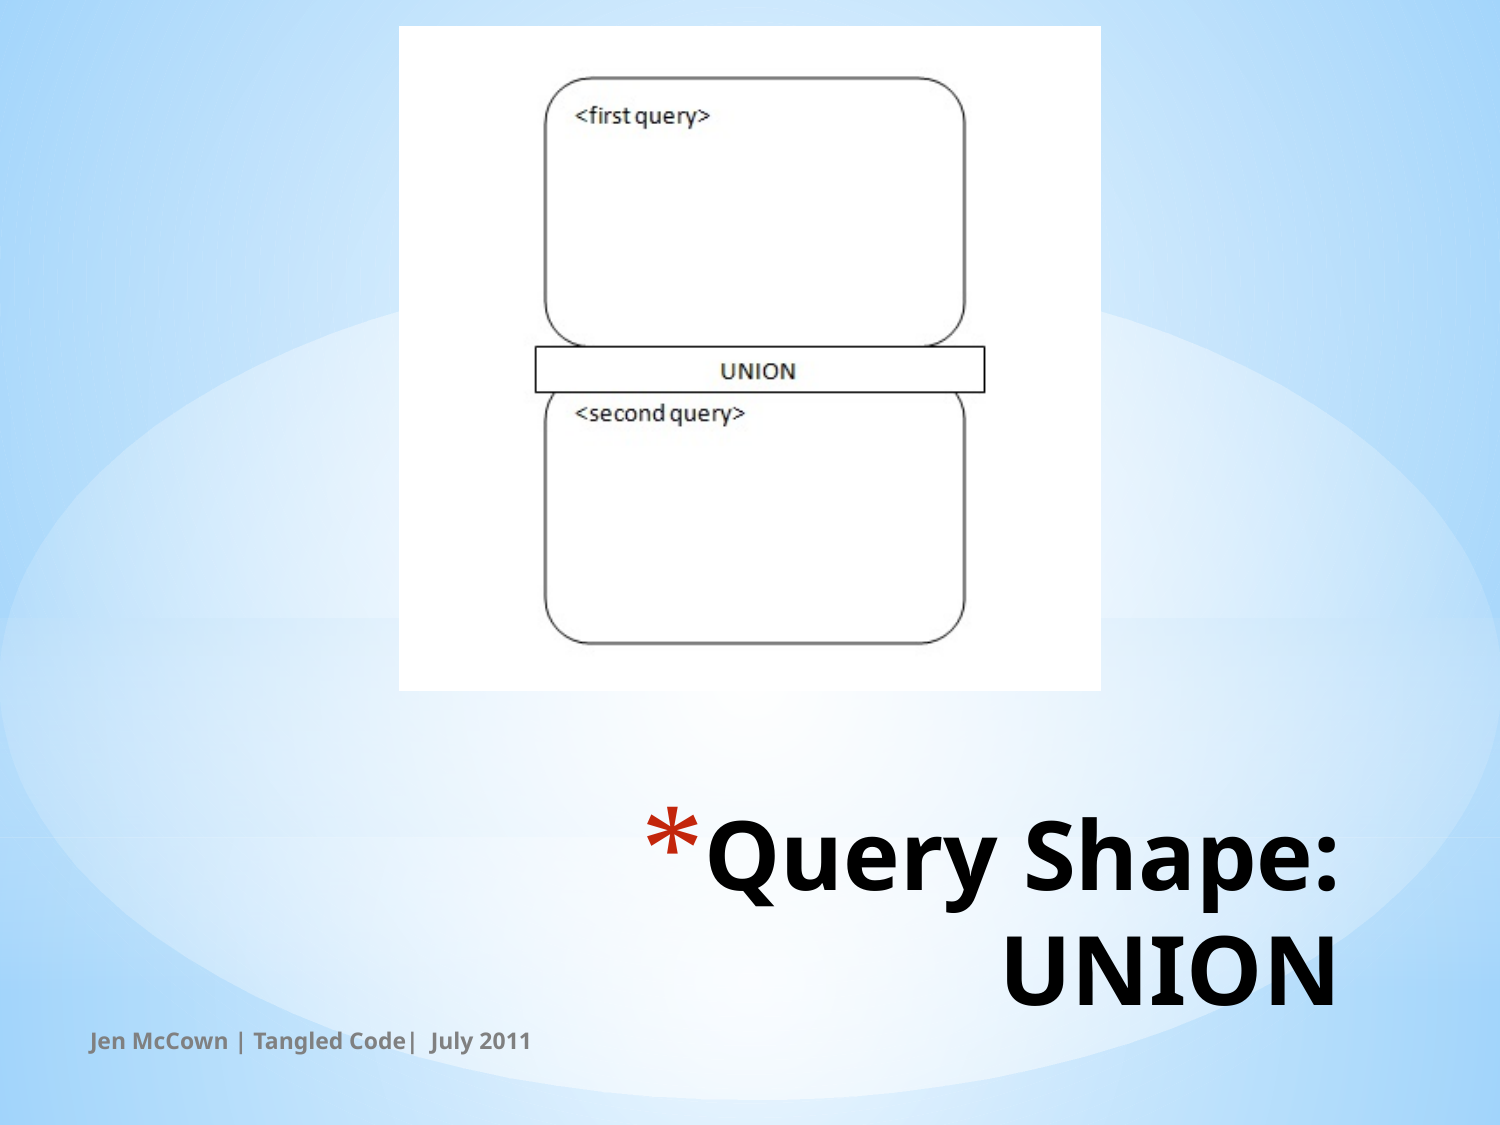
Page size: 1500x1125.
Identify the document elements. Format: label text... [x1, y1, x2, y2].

footer Jen McCown | Tangled Code| July 2011 [75, 1012, 625, 1073]
title Query Shape: UNION [287, 787, 1356, 975]
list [398, 26, 1101, 691]
